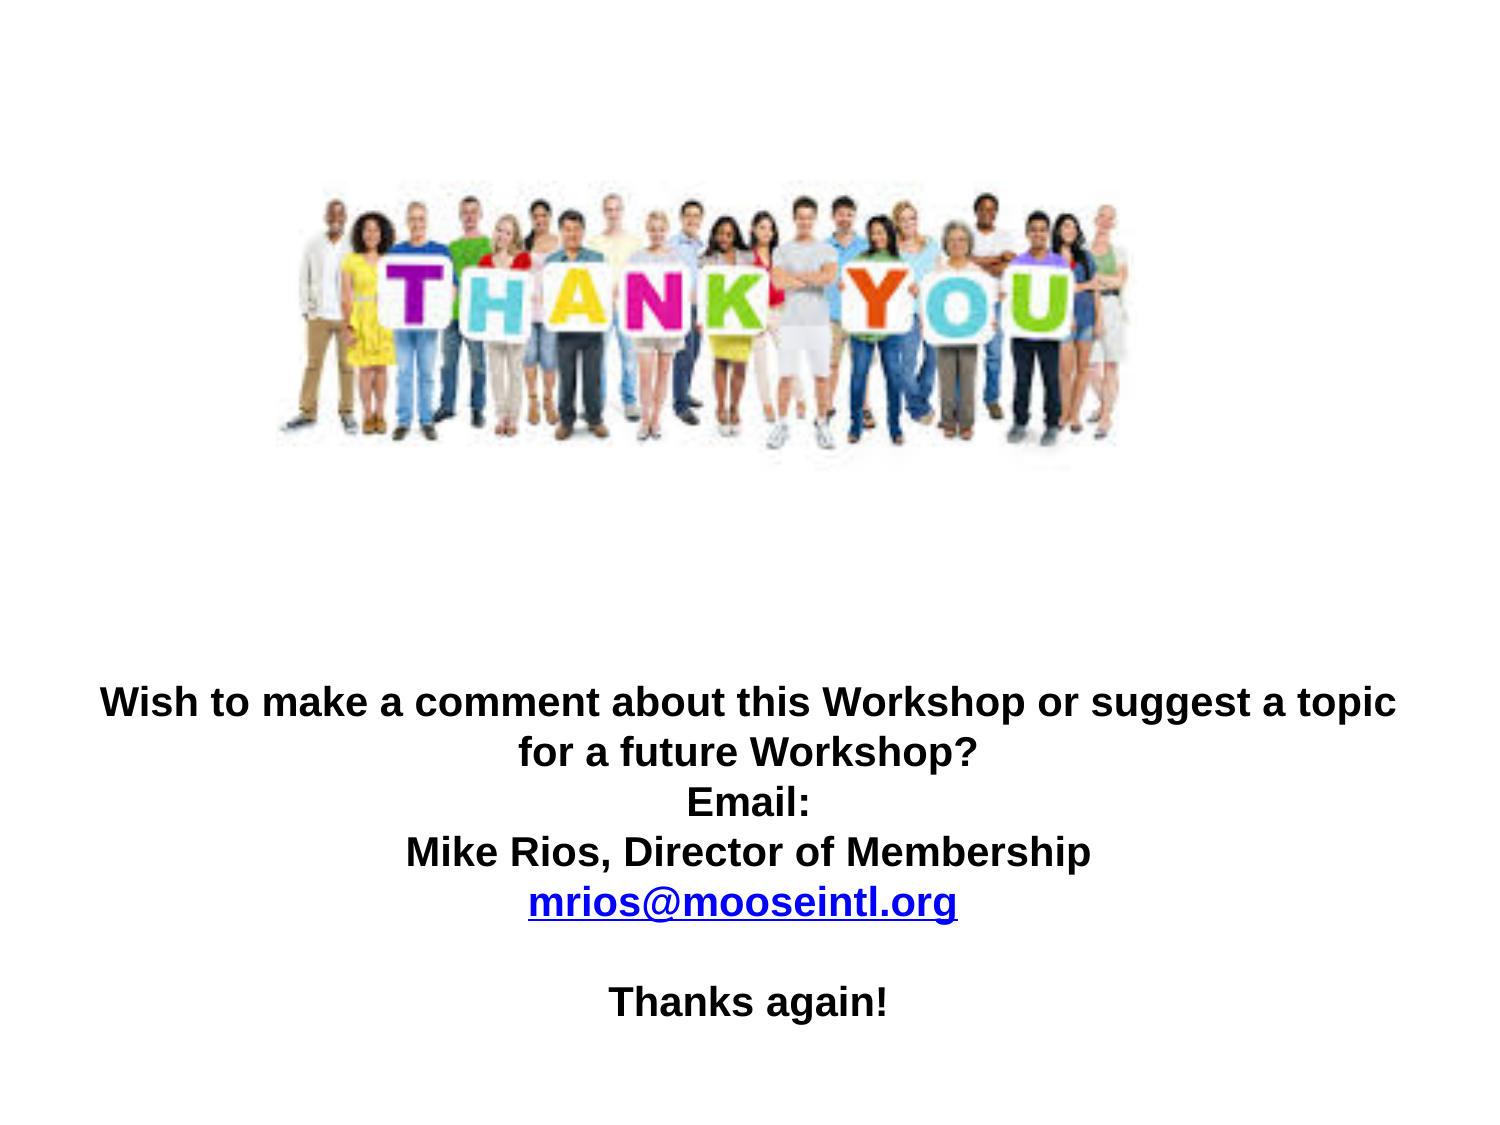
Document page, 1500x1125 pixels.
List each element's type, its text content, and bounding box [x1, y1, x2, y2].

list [276, 37, 1138, 568]
title Wish to make a comment about this Workshop or suggest a topic for a future Workshop? Email: Mike Rios, Director of Membership mrios@mooseintl.org Thanks again! [62, 662, 1413, 1088]
